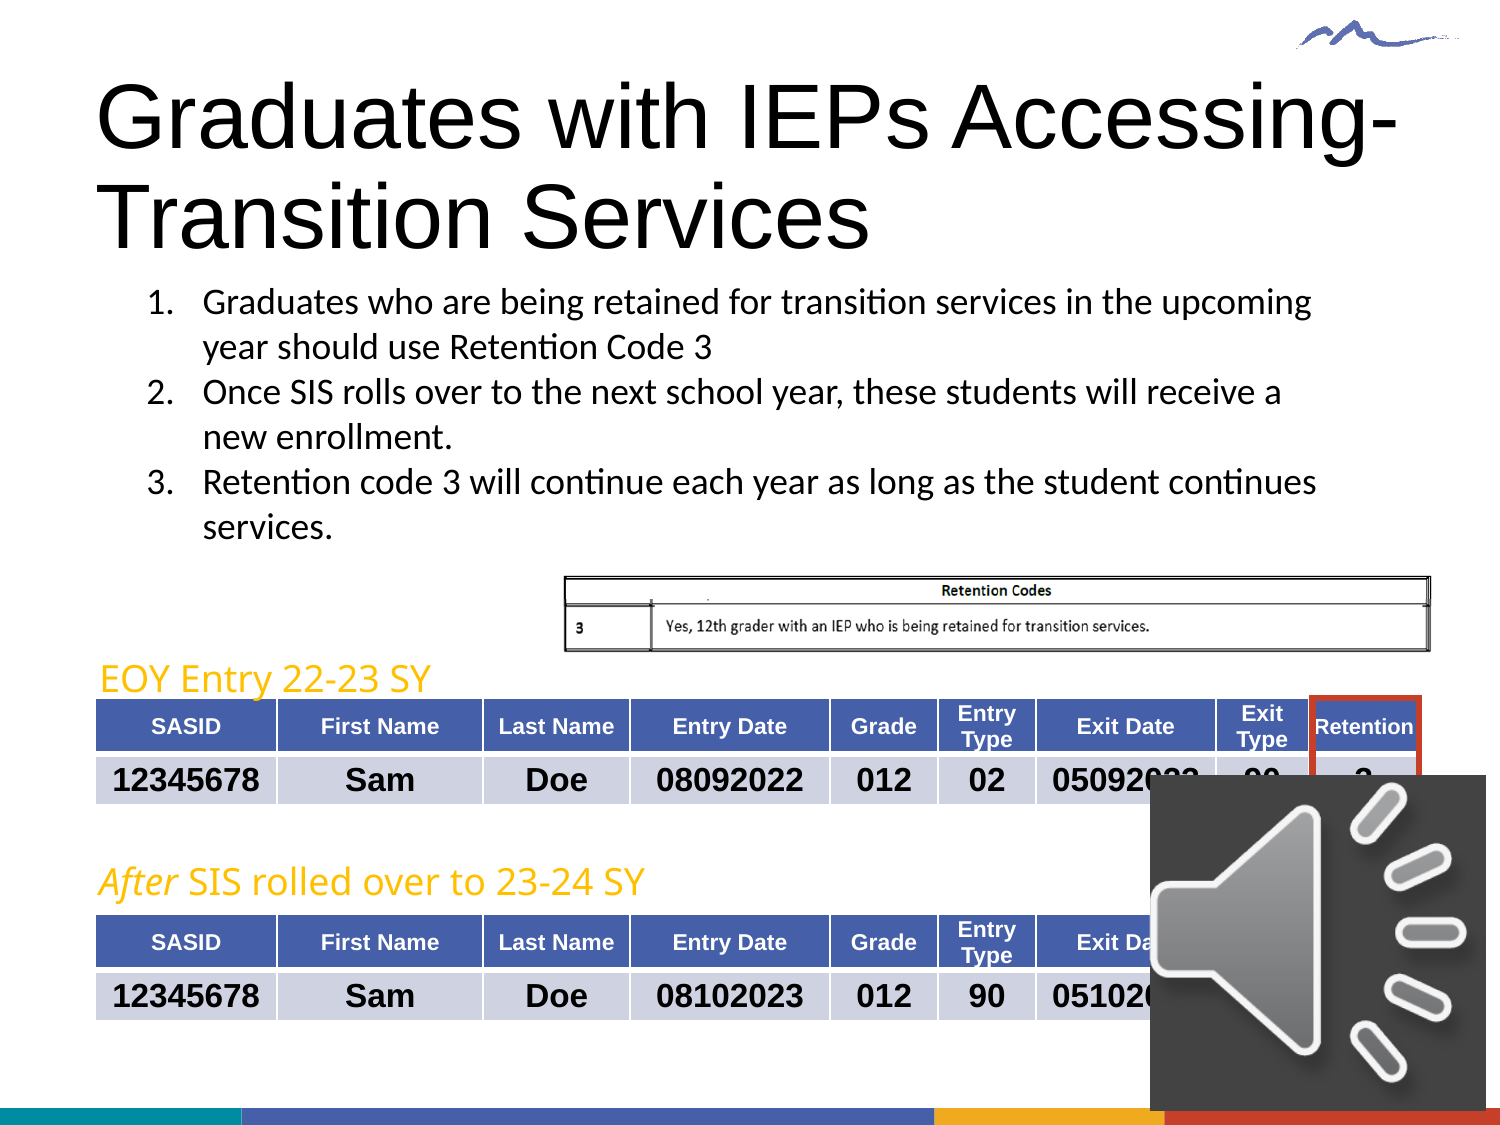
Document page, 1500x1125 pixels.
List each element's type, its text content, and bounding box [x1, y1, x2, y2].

table_cell Sam [278, 757, 482, 804]
table_cell Doe [484, 757, 629, 804]
table_header Grade [831, 699, 937, 751]
text_box After SIS rolled over to 23-24 SY [84, 850, 790, 911]
table_cell 05102024 [1037, 973, 1148, 1020]
table_header Entry Type [939, 915, 1035, 967]
table_header Last Name [484, 915, 629, 967]
table_header Exit Date [1037, 699, 1215, 751]
table_header First Name [278, 915, 482, 967]
table_cell Doe [484, 973, 629, 1020]
table_cell 90 [1217, 757, 1308, 773]
table_cell Sam [278, 973, 482, 1020]
table_cell 90 [939, 973, 1035, 1020]
text_box EOY Entry 22-23 SY [84, 647, 521, 707]
title Graduates with IEPs Accessing- Transition Services [80, 60, 1420, 278]
table_header Exit Date [1037, 915, 1148, 967]
table_cell 12345678 [96, 757, 276, 804]
table_cell 05092023 [1037, 757, 1215, 804]
picture [1148, 773, 1487, 1112]
table_cell 08102023 [631, 973, 829, 1020]
table_cell 12345678 [96, 973, 276, 1020]
picture [1296, 20, 1459, 49]
table_header Grade [831, 915, 937, 967]
text_box [1311, 697, 1420, 773]
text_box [561, 574, 1435, 655]
text_box Graduates who are being retained for transition services in the upcoming year should use Retention Code 3 Once SIS rolls over to the next school year, these students will receive a new enrollment. Retention code 3 will continue each year as long as the student continues services. [131, 269, 1346, 555]
table_cell 08092022 [631, 757, 829, 804]
table_header SASID [96, 915, 276, 967]
table_header Entry Type [939, 699, 1035, 751]
table_header Last Name [484, 699, 629, 751]
text_box 25 [0, 1056, 1500, 1125]
table_header Exit Type [1217, 699, 1308, 751]
table_cell 012 [831, 757, 937, 804]
table_cell 012 [831, 973, 937, 1020]
table_header Entry Date [631, 699, 829, 751]
table_cell 02 [939, 757, 1035, 804]
table_header First Name [278, 707, 482, 751]
table_header Entry Date [631, 915, 829, 967]
table_header SASID [96, 707, 276, 751]
